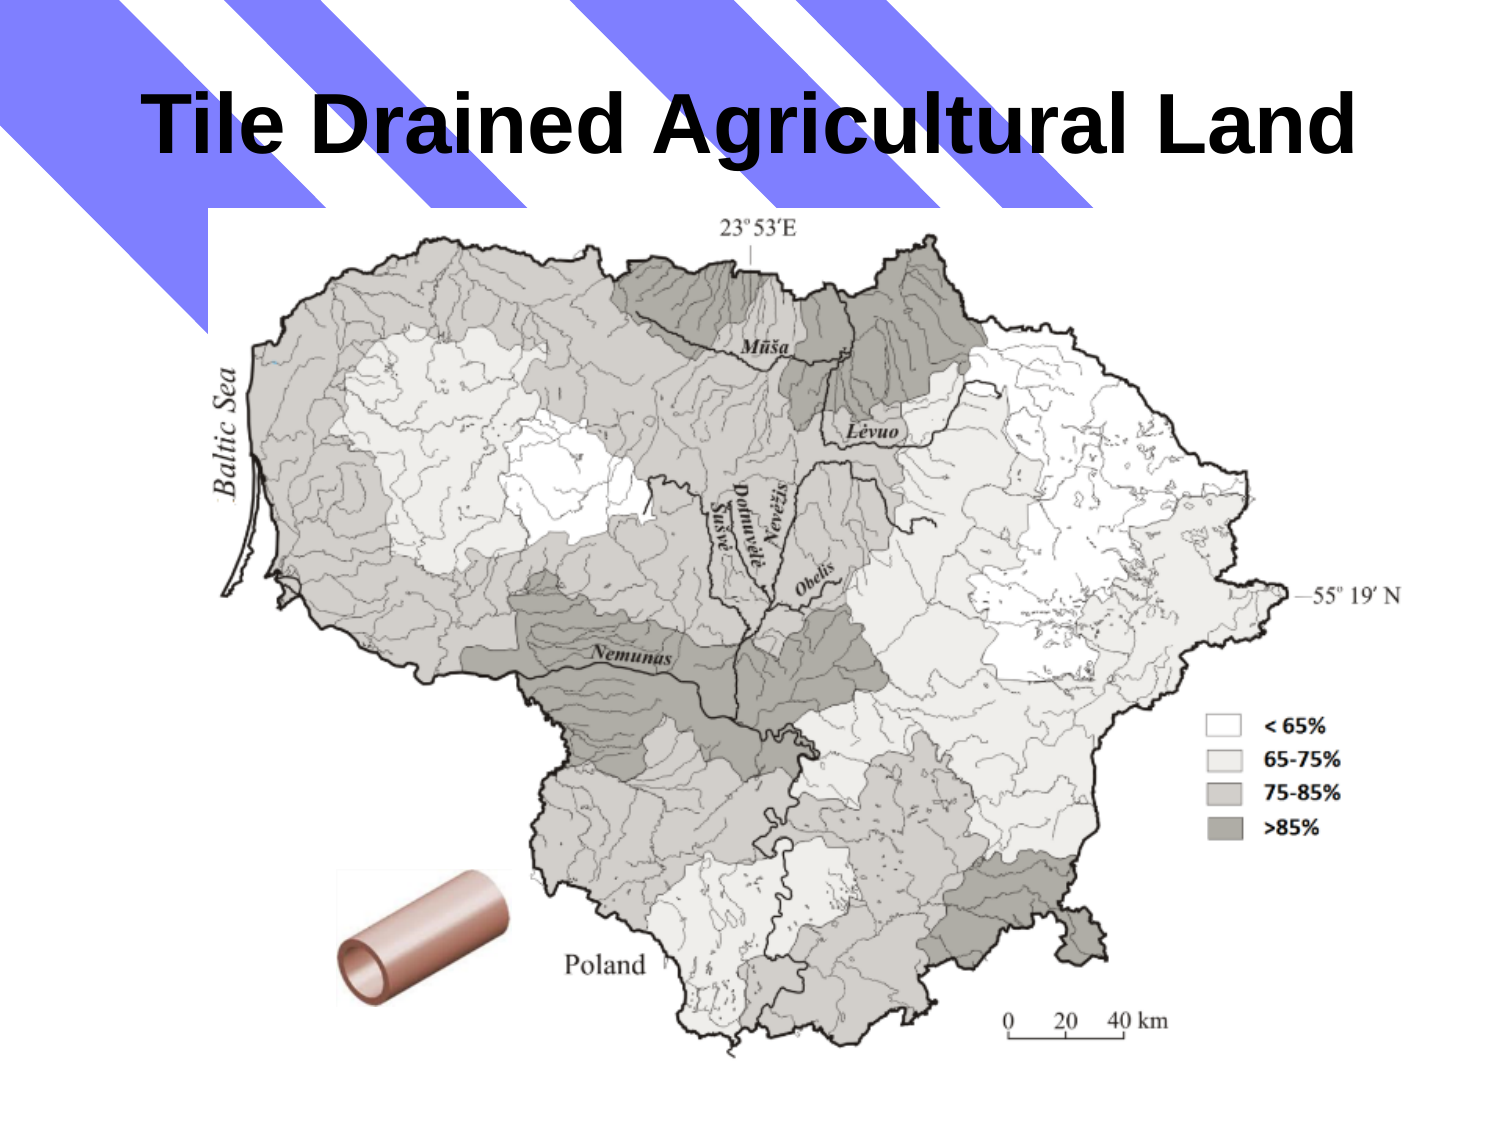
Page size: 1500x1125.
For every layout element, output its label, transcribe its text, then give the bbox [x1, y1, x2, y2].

picture [208, 207, 1416, 1071]
title Tile Drained Agricultural Land [112, 19, 1388, 219]
